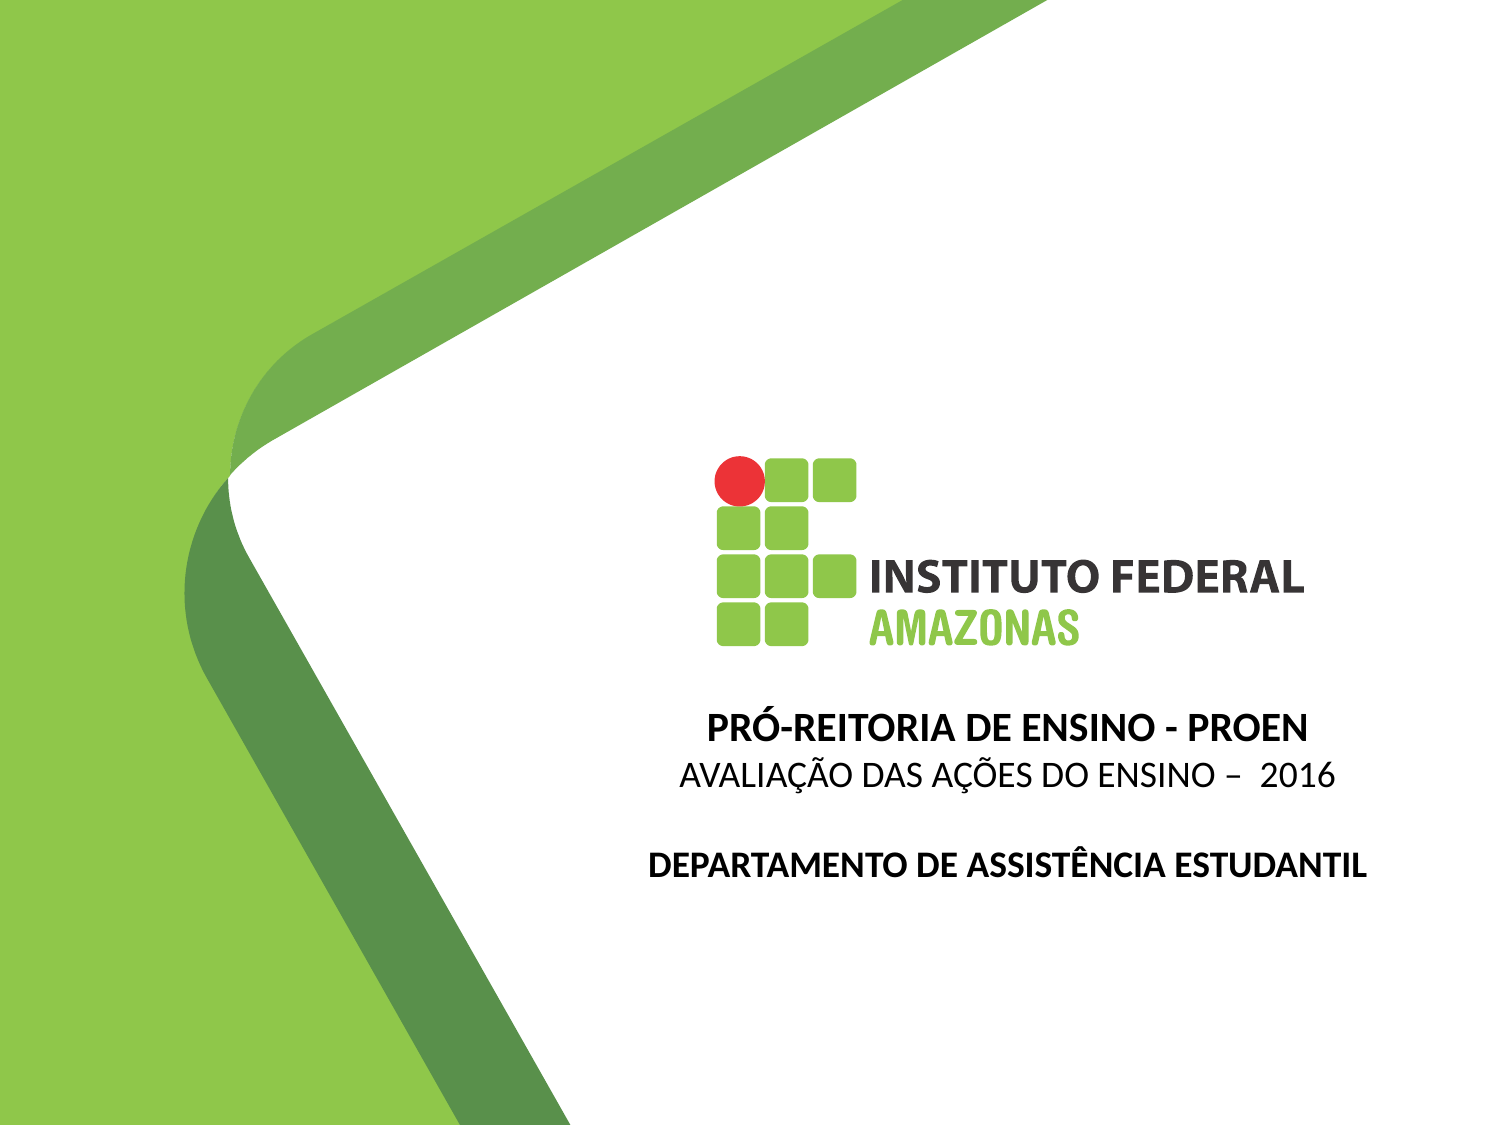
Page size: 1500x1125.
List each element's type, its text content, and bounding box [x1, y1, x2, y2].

text_box [0, 0, 900, 1125]
text_box PRÓ-REITORIA DE ENSINO - PROEN AVALIAÇÃO DAS AÇÕES DO ENSINO – 2016 DEPARTAMENTO DE ASSISTÊNCIA ESTUDANTIL [529, 692, 1487, 893]
text_box [184, 477, 571, 1125]
text_box [230, 0, 1048, 476]
picture [714, 455, 1305, 647]
